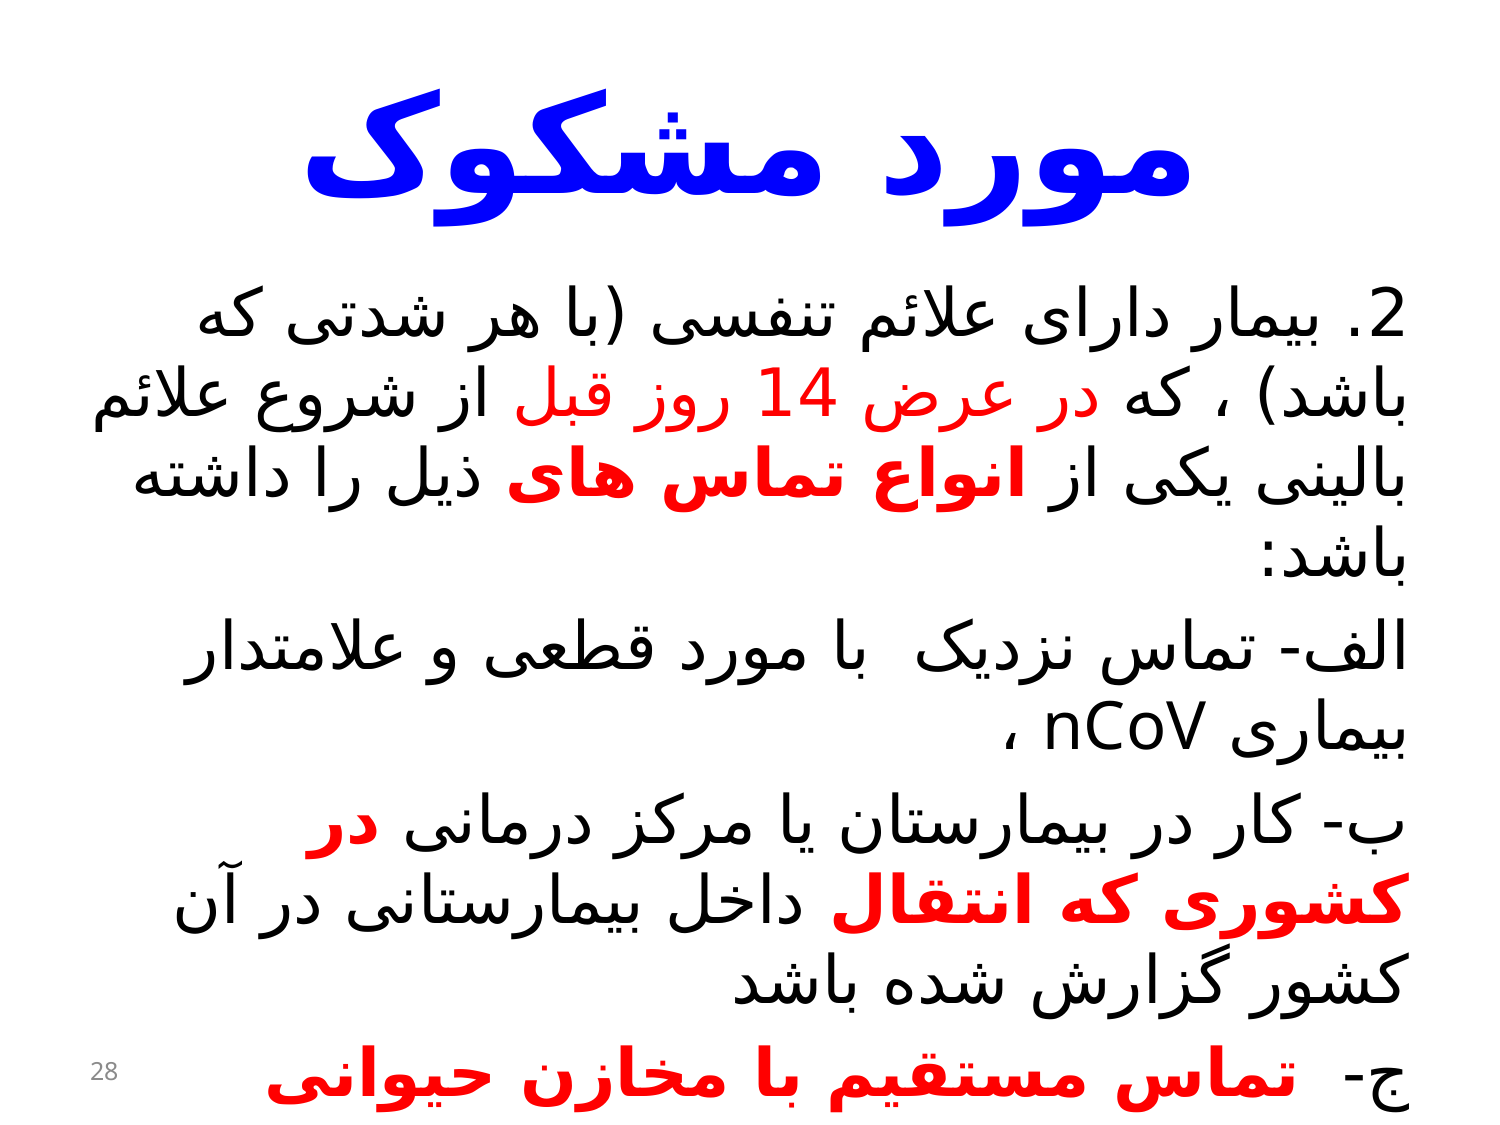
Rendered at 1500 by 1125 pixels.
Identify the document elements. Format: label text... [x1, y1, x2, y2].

slide_number 28 [75, 1042, 425, 1103]
list 2. بیمار دارای علائم تنفسی (با هر شدتی که باشد) ، که در عرض 14 روز قبل از شروع علائم بالینی یکی از انواع تماس های ذیل را داشته باشد: الف- تماس نزدیک با مورد قطعی و علامتدار بیماری nCoV ، ب- کار در بیمارستان یا مرکز درمانی در کشوری که انتقال داخل بیمارستانی در آن کشور گزارش شده باشد ج- تماس مستقیم با مخازن حیوانی بیماری: درصورتی وجود عفونت کوروناویروسی جدید در حیوان قطعی شده باشد( در کشورهایی که، کوروناویروس جدید دارای مخزن حیوانی باشد یا ابتلا انسان در اثر انتقال zoonotic محرز شده باشد. [41, 262, 1425, 1083]
title مورد مشکوک [75, 45, 1425, 233]
